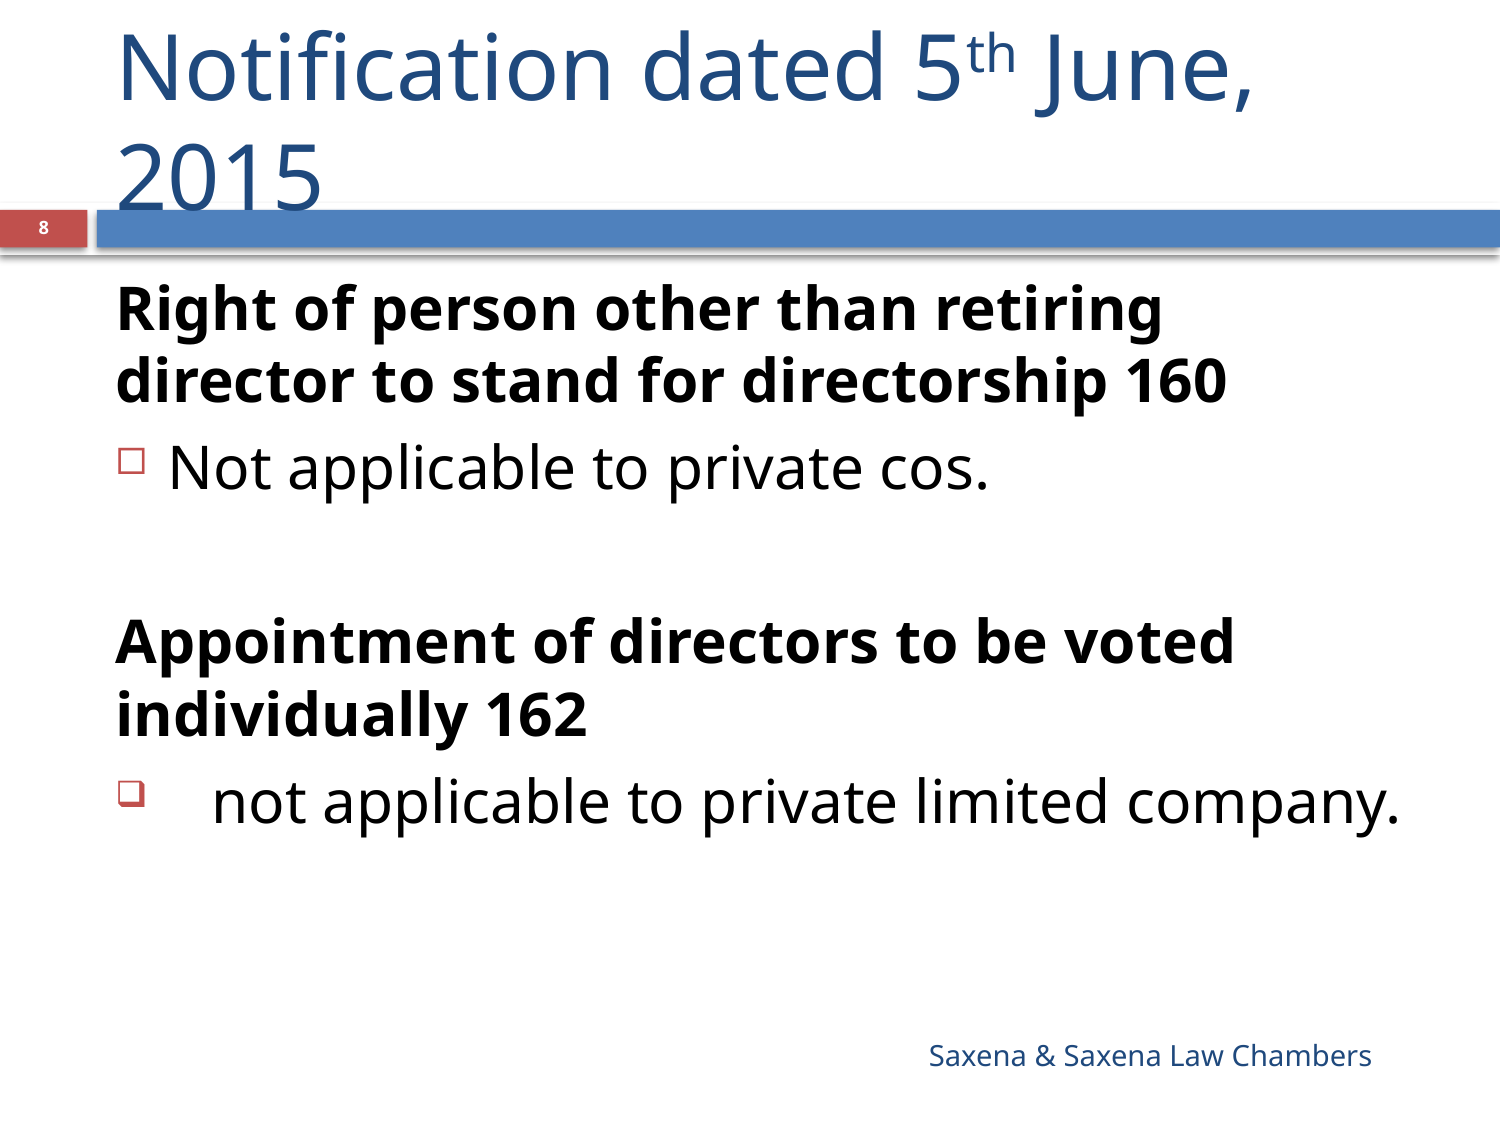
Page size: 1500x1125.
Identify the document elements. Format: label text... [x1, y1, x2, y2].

list Right of person other than retiring director to stand for directorship 160 Not applicable to private cos. Appointment of directors to be voted individually 162 not applicable to private limited company. [100, 262, 1439, 1001]
slide_number 8 [0, 208, 88, 249]
footer Saxena & Saxena Law Chambers [99, 1025, 1388, 1085]
title Notification dated 5th June, 2015 [100, 37, 1439, 201]
